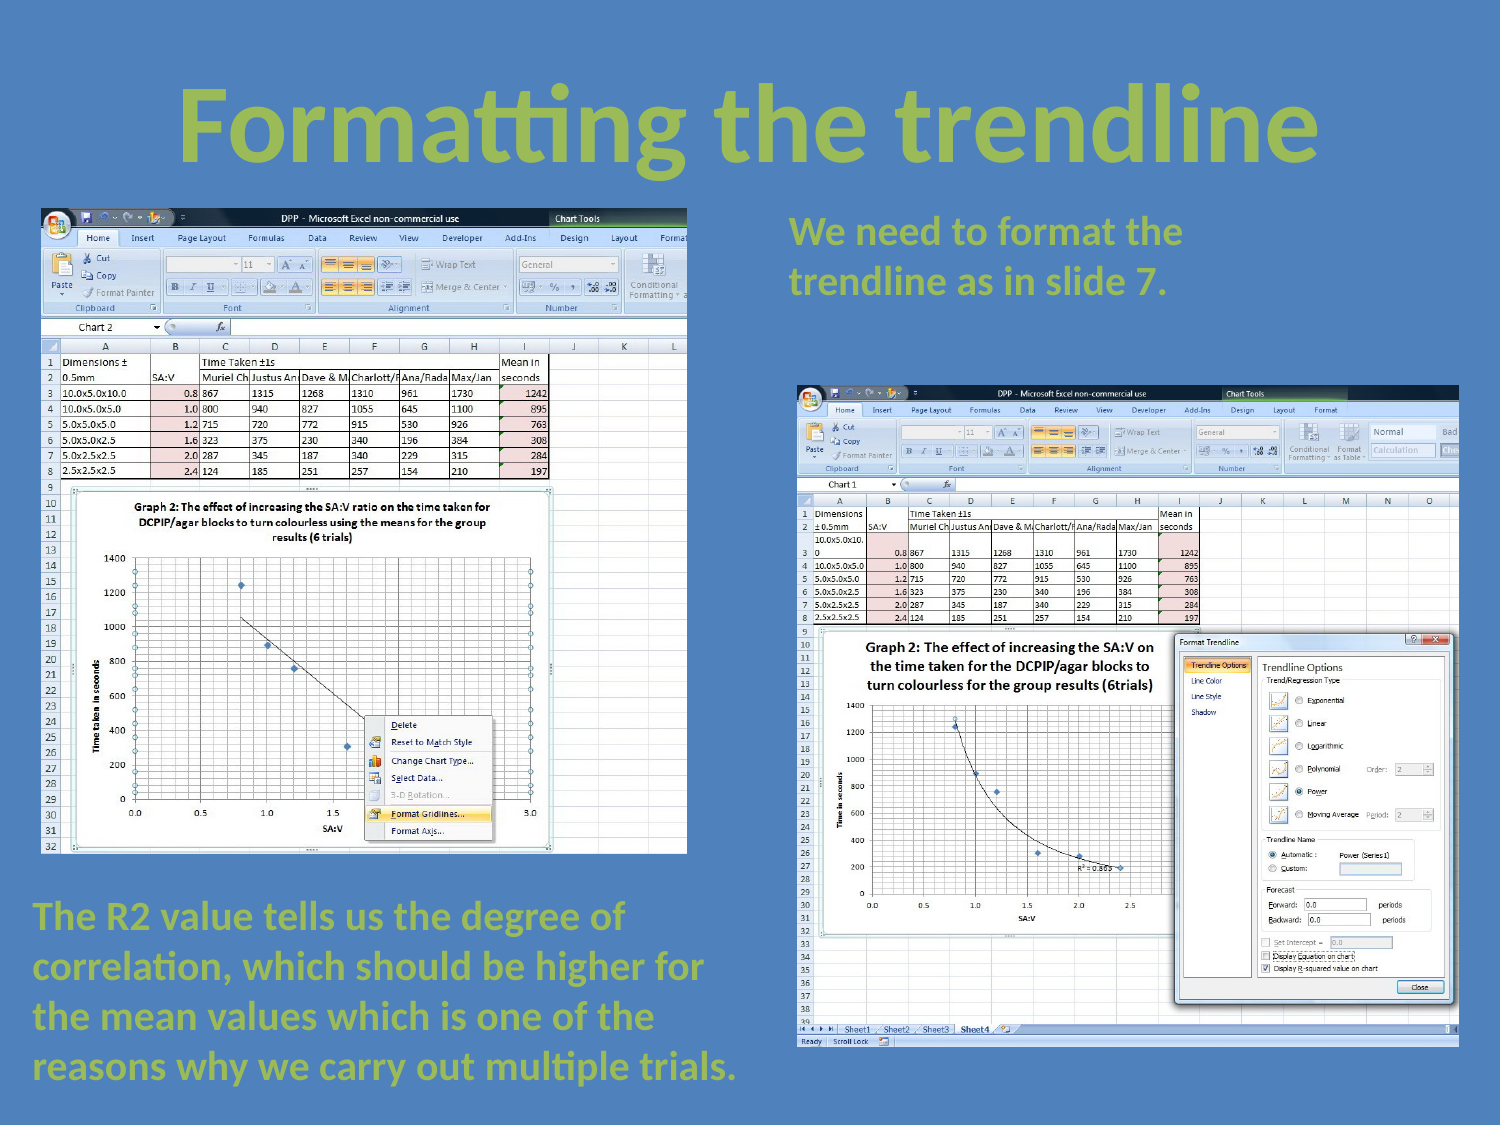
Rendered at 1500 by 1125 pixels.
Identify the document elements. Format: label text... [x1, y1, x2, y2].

text_box We need to format the trendline as in slide 7. [773, 196, 1365, 312]
picture [41, 207, 687, 854]
text_box Formatting the trendline [0, 42, 1500, 193]
text_box The R2 value tells us the degree of correlation, which should be higher for the mean values which is one of the reasons why we carry out multiple trials. [17, 881, 768, 1097]
picture [796, 385, 1459, 1048]
